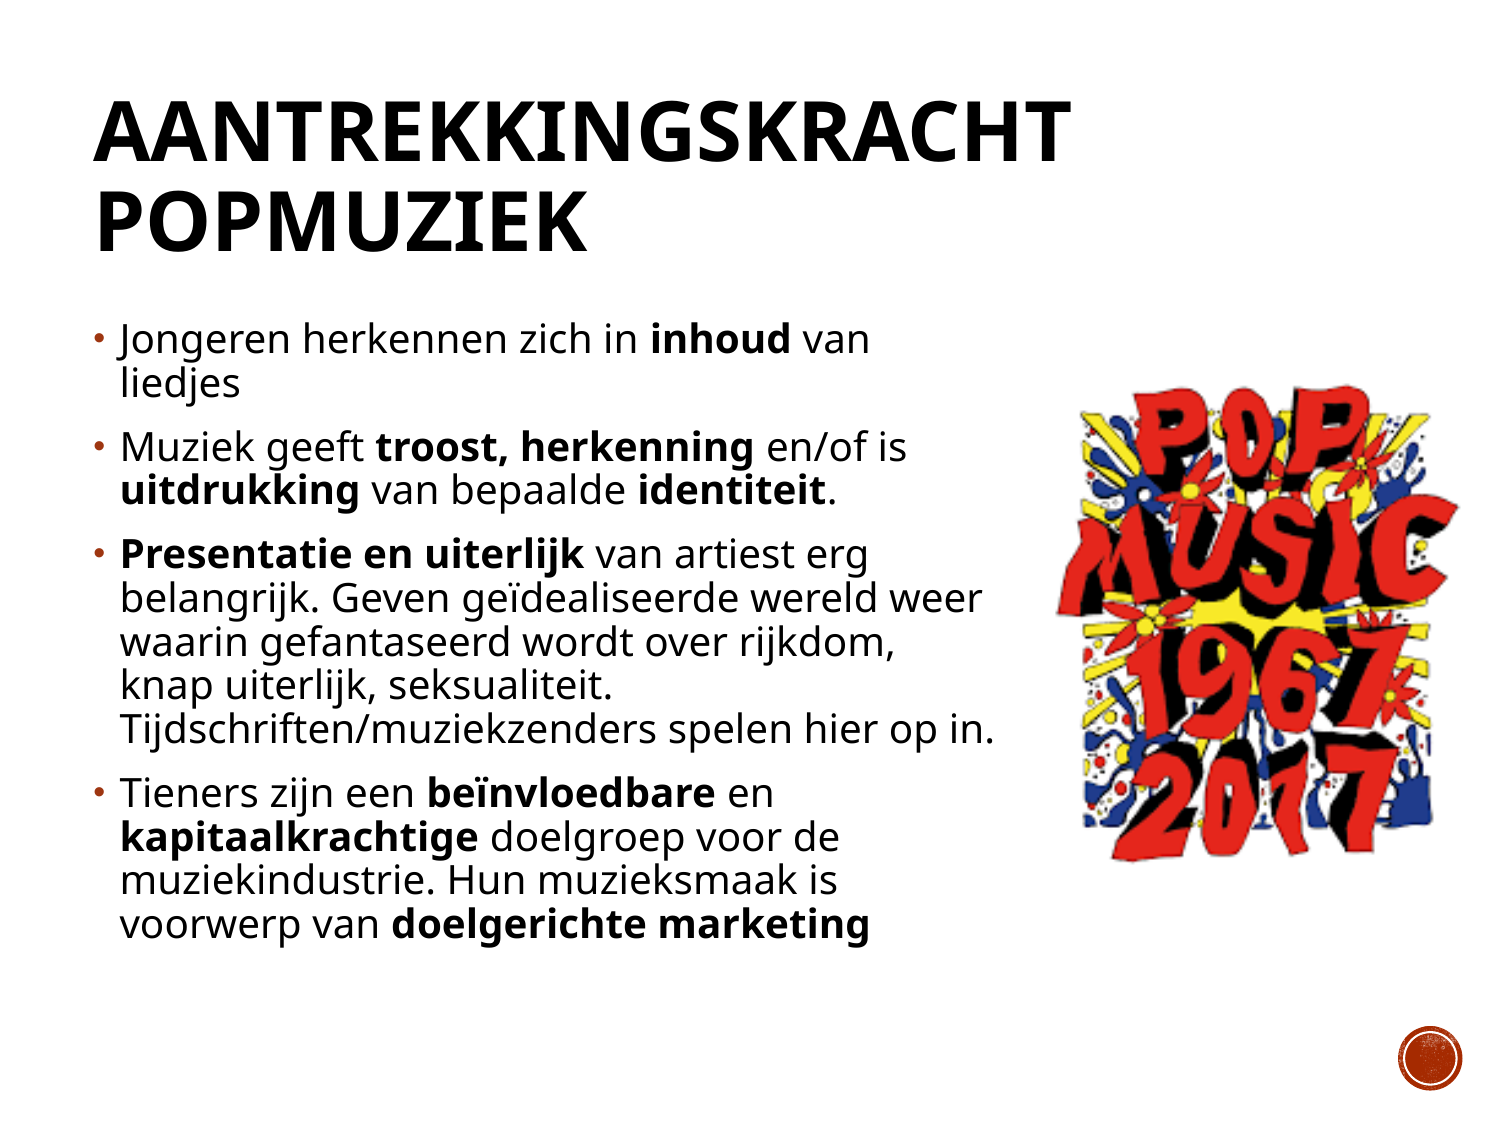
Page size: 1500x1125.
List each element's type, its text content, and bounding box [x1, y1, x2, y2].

picture [1032, 311, 1468, 877]
title Aantrekkingskracht popmuziek [78, 47, 1354, 312]
list Jongeren herkennen zich in inhoud van liedjes Muziek geeft troost, herkenning en/of is uitdrukking van bepaalde identiteit. Presentatie en uiterlijk van artiest erg belangrijk. Geven geïdealiseerde wereld weer waarin gefantaseerd wordt over rijkdom, knap uiterlijk, seksualiteit. Tijdschriften/muziekzenders spelen hier op in. Tieners zijn een beïnvloedbare en kapitaalkrachtige doelgroep voor de muziekindustrie. Hun muzieksmaak is voorwerp van doelgerichte marketing [78, 311, 1014, 976]
